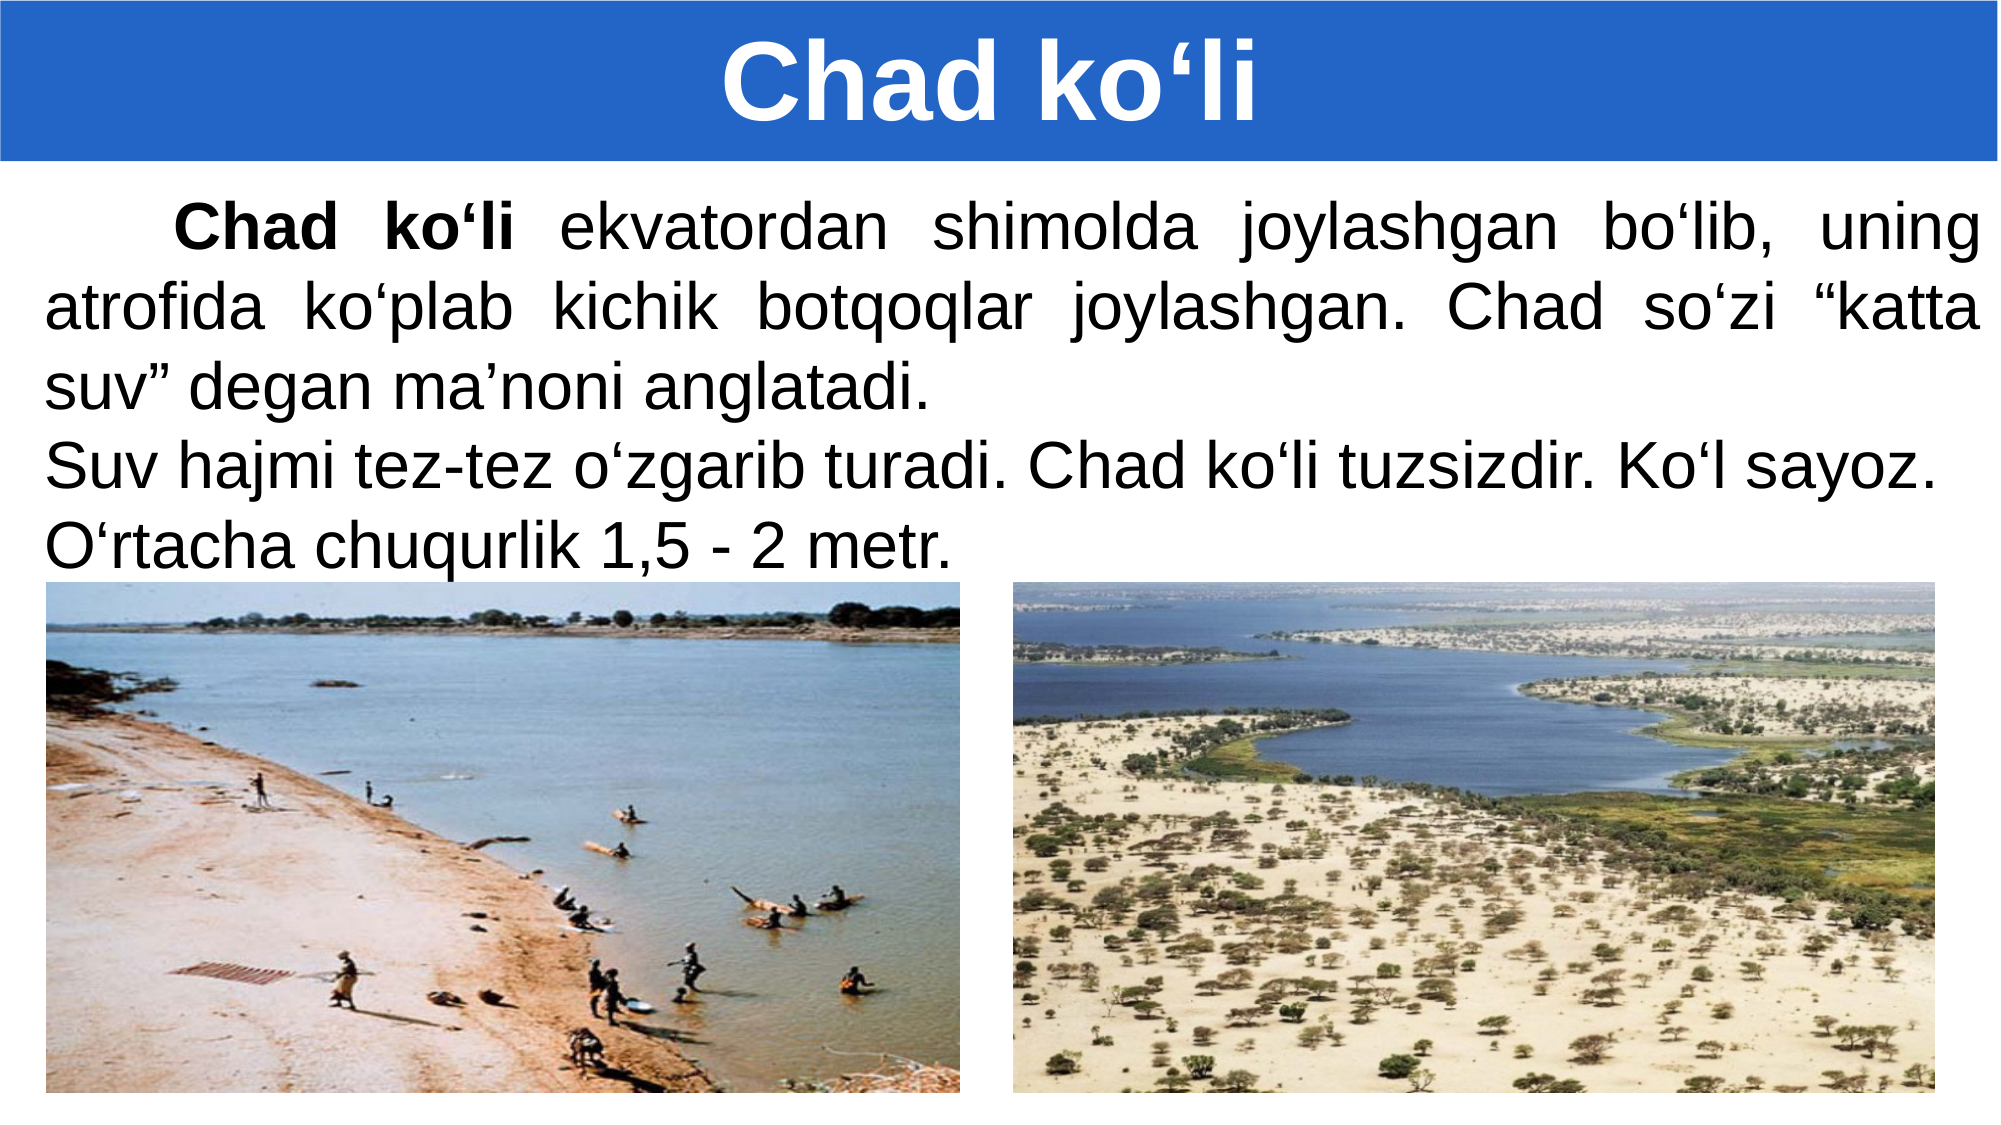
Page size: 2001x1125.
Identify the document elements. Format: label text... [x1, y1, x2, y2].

text_box [0, 0, 1998, 162]
picture [46, 582, 960, 1093]
text_box Chad ko‘li ekvatordan shimolda joylashgan bo‘lib, uning atrofida ko‘plab kichik botqoqlar joylashgan. Chad so‘zi “katta suv” degan ma’noni anglatadi. Suv hajmi tez-tez o‘zgarib turadi. Chad ko‘li tuzsizdir. Ko‘l sayoz. O‘rtacha chuqurlik 1,5 - 2 metr. [29, 175, 1998, 590]
text_box Chad ko‘li [0, 2, 1977, 143]
picture [1013, 582, 1935, 1093]
